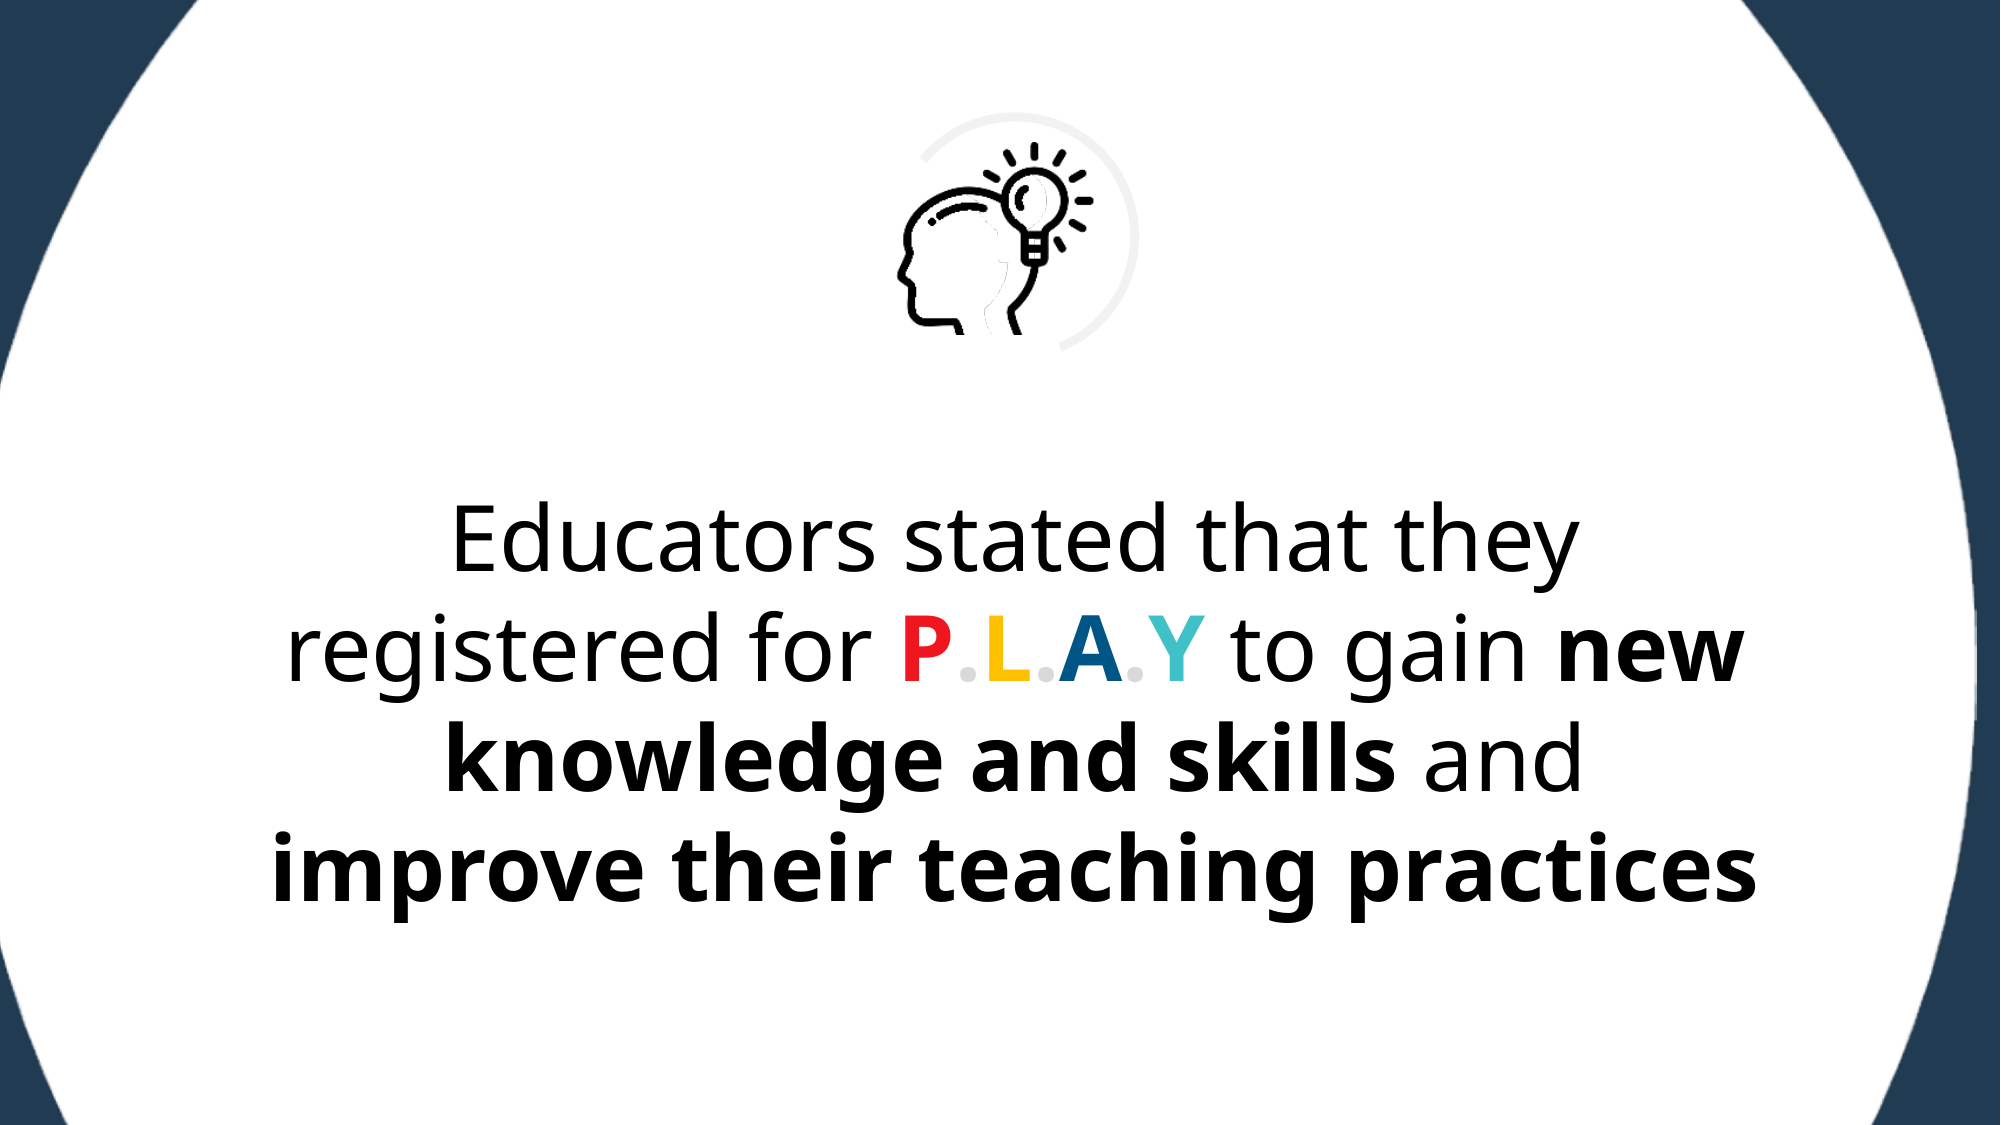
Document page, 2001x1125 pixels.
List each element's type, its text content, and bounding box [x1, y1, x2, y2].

text_box Educators stated that they registered for P.L.A.Y to gain new knowledge and skills and improve their teaching practices [1562, 472, 1790, 928]
text_box Educators stated that they registered for P.L.A.Y to gain new knowledge and skills and improve their teaching practices [240, 472, 432, 928]
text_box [890, 112, 1140, 361]
picture [0, 0, 1974, 1125]
